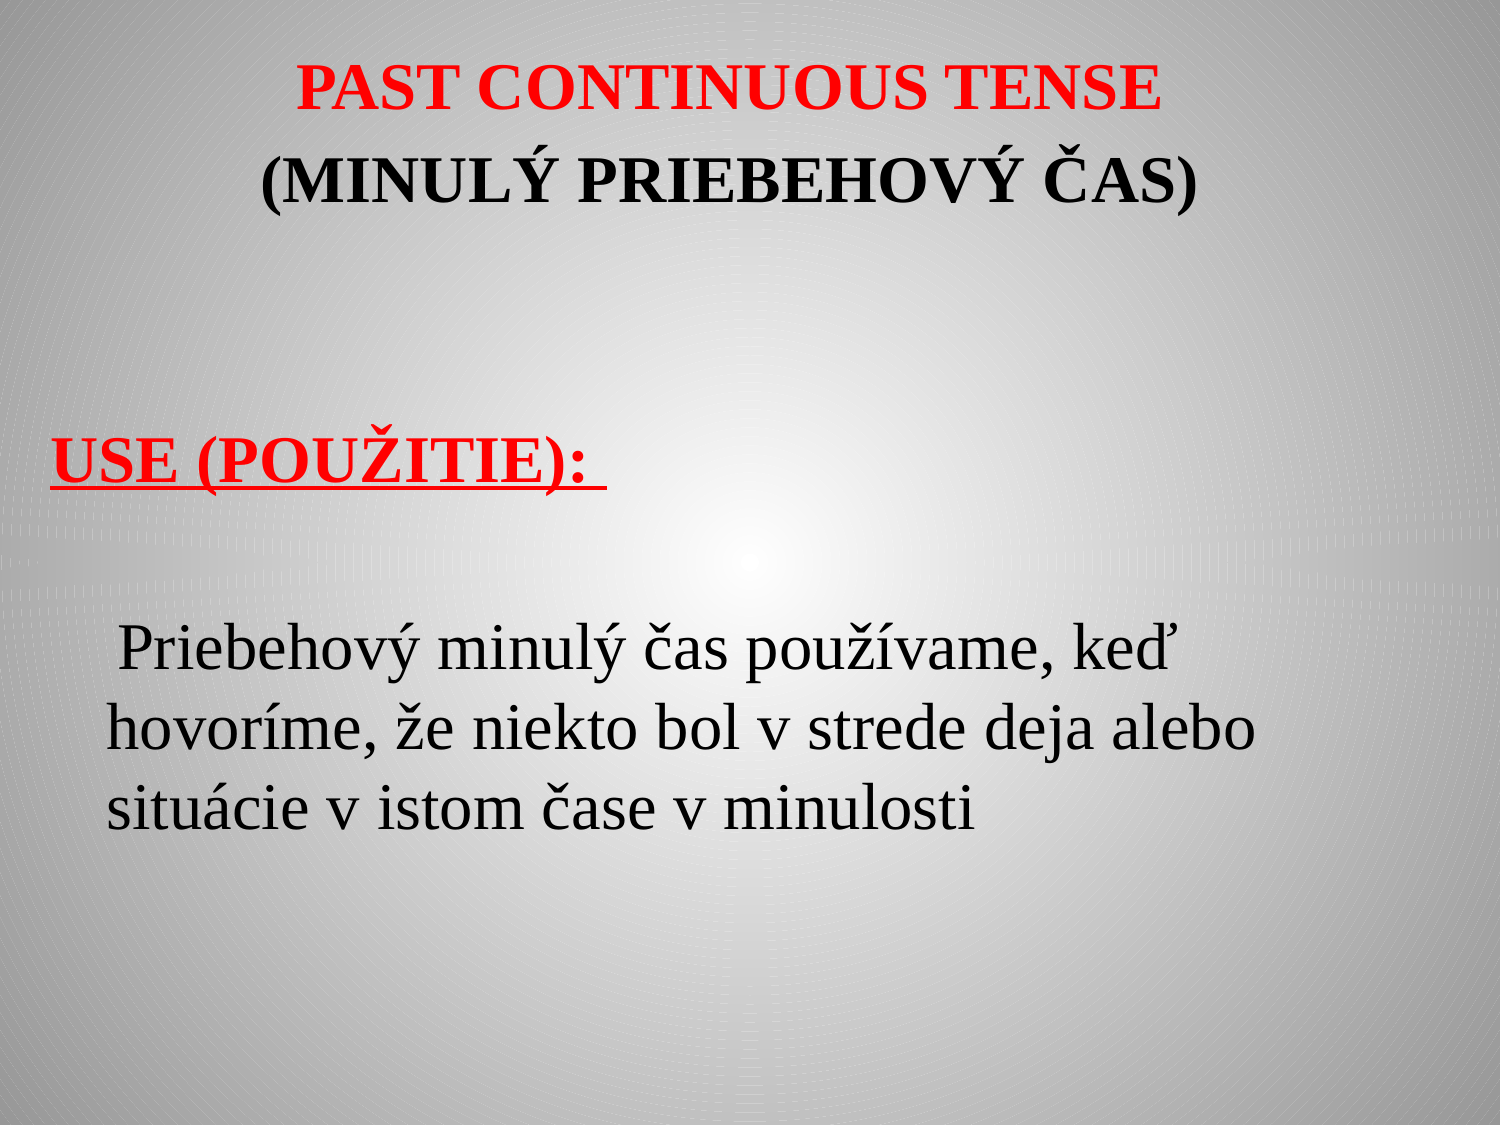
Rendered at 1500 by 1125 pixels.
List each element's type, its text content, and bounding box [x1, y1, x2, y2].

list Past continuous tense (minulý priebehový čas) USE (POUŽITIE): Priebehový minulý čas používame, keď hovoríme, že niekto bol v strede deja alebo situácie v istom čase v minulosti [35, 35, 1425, 1043]
